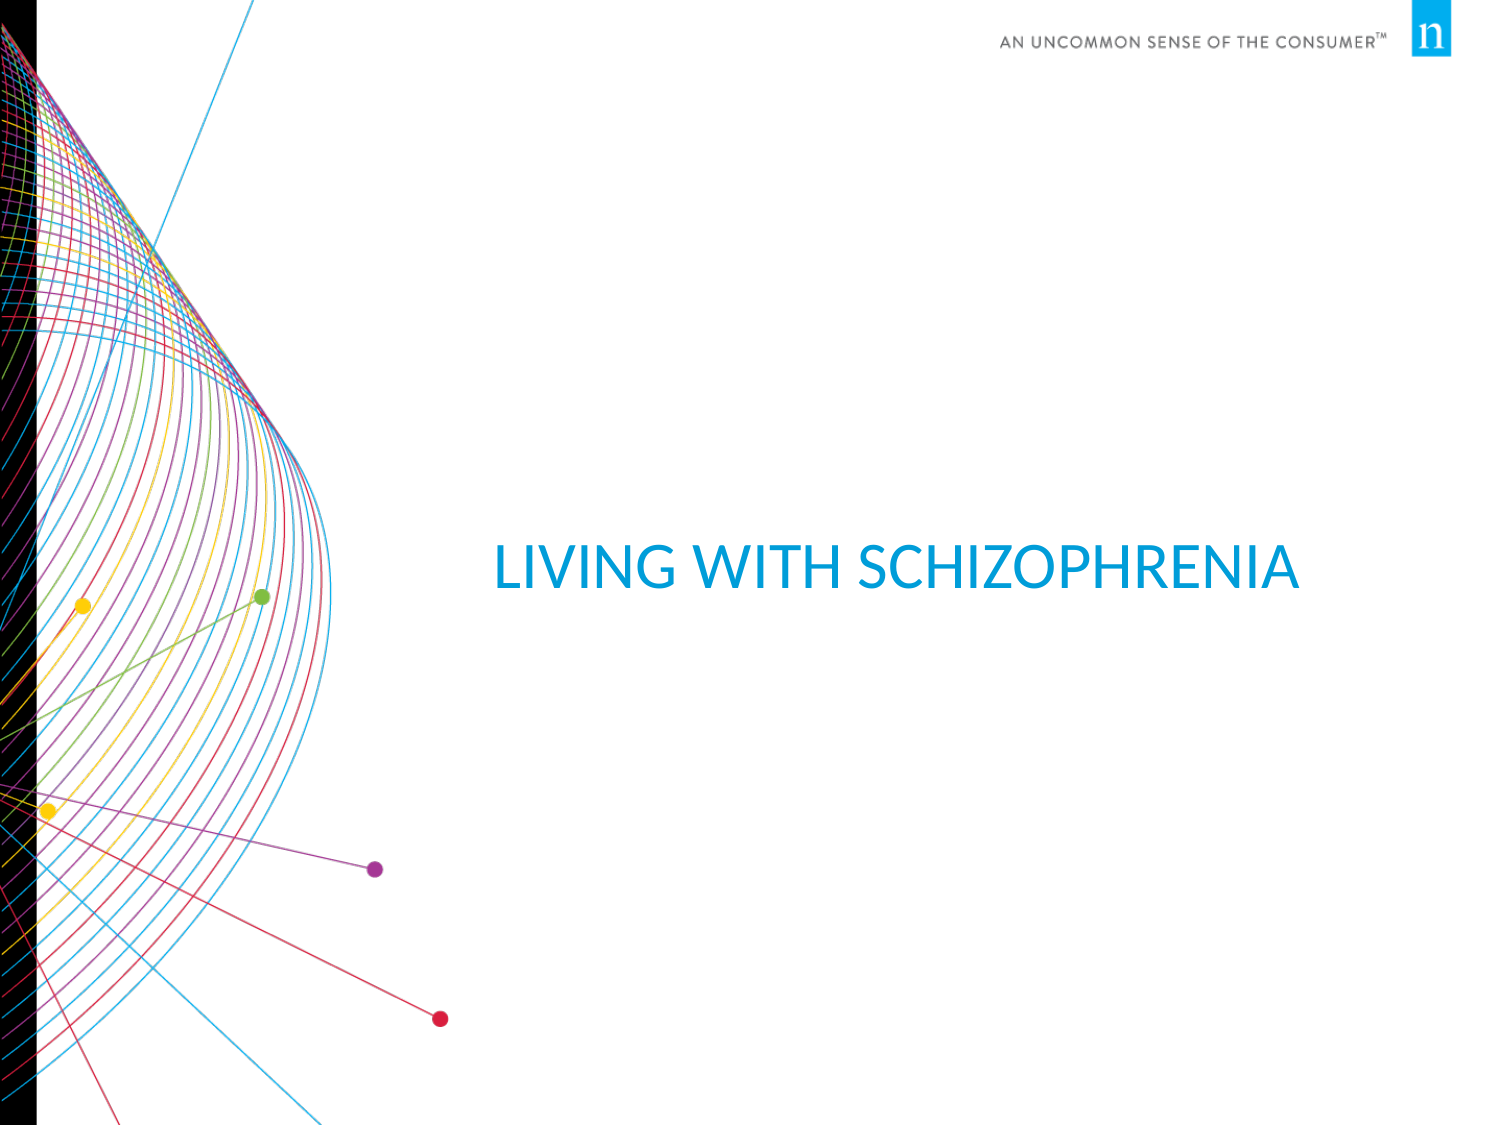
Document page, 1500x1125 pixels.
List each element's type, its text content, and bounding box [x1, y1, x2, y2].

picture [0, 0, 449, 1125]
picture [1420, 24, 1427, 48]
title Living with schizophrenia [324, 521, 1470, 618]
picture [1000, 0, 1412, 57]
picture [1431, 24, 1442, 48]
